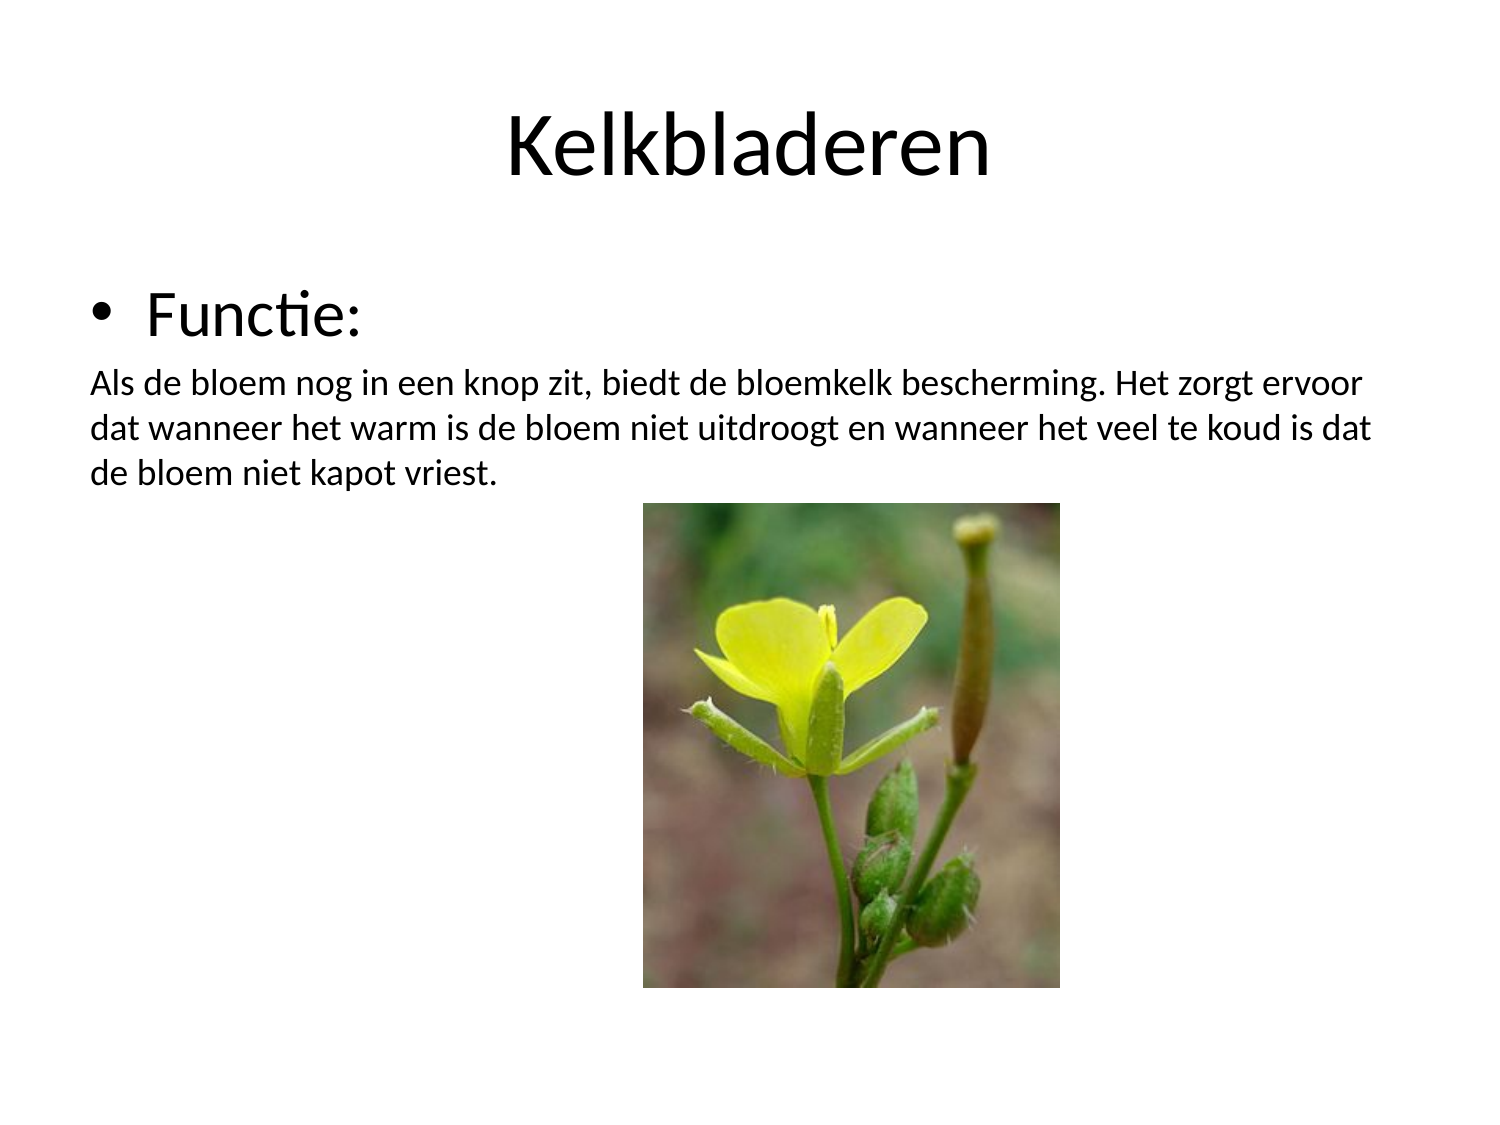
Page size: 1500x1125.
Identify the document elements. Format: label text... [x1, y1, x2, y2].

title Kelkbladeren [75, 45, 1425, 233]
list Functie: Als de bloem nog in een knop zit, biedt de bloemkelk bescherming. Het zorgt ervoor dat wanneer het warm is de bloem niet uitdroogt en wanneer het veel te koud is dat de bloem niet kapot vriest. [75, 262, 1425, 1005]
picture [643, 503, 1060, 988]
